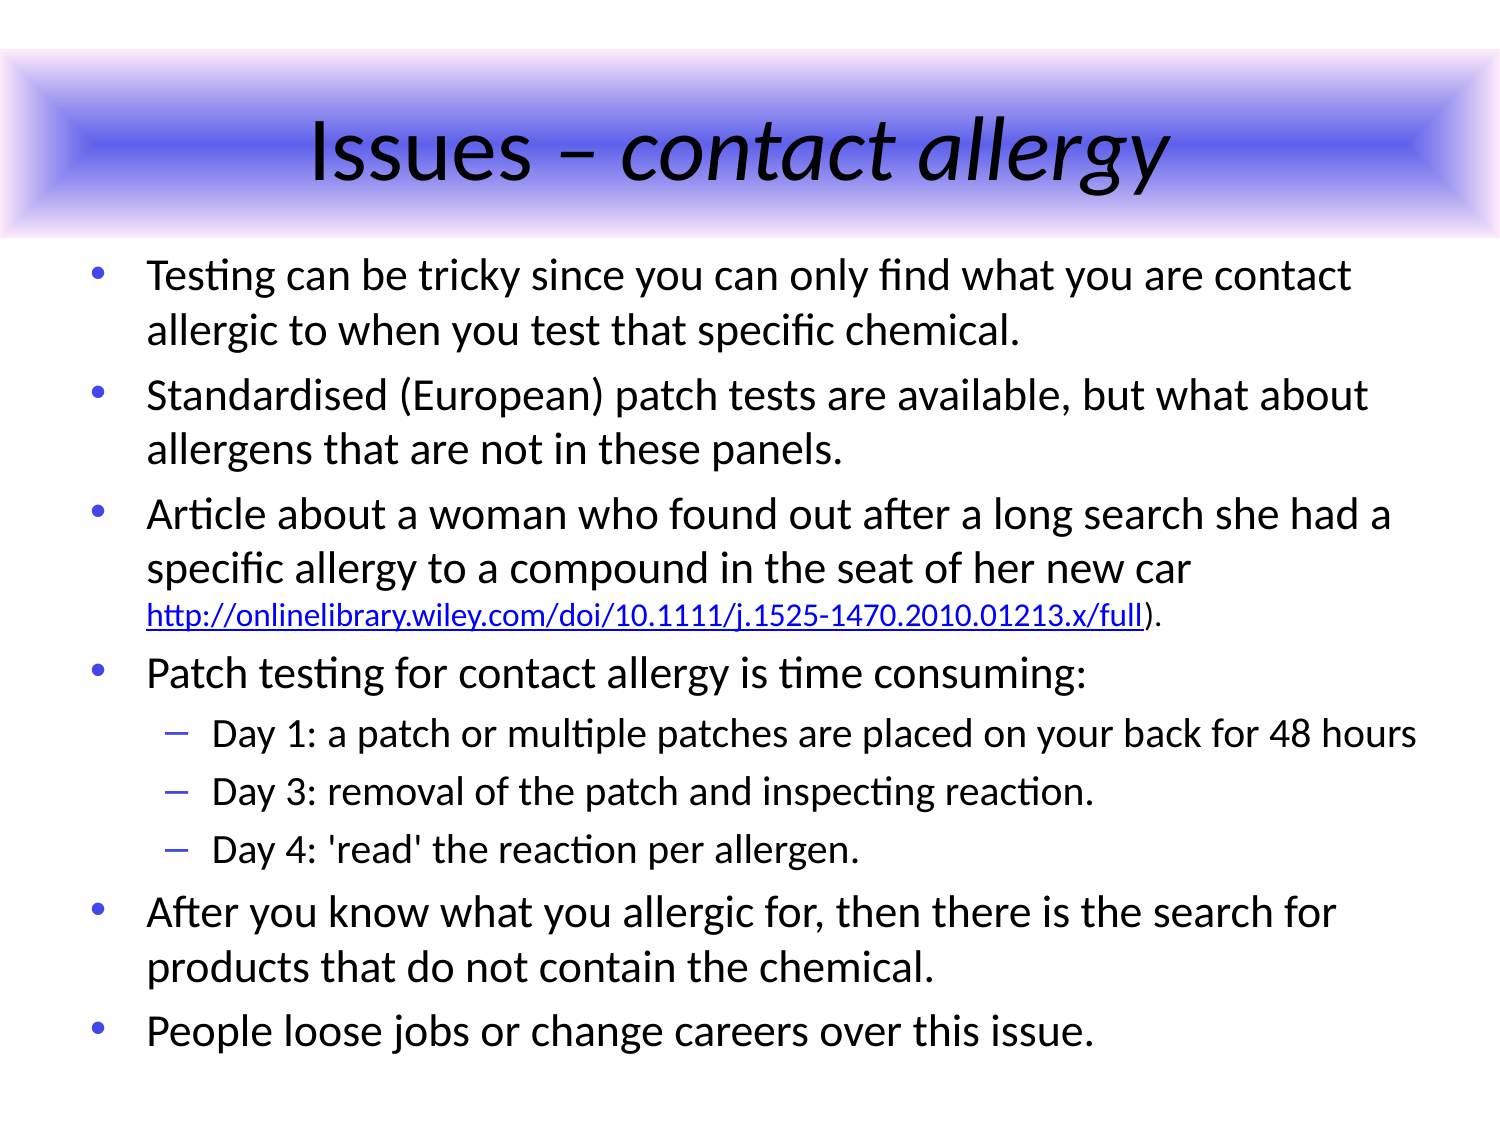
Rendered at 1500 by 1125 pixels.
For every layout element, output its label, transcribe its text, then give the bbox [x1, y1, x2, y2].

text_box Issues – contact allergy [0, 50, 1500, 238]
list Testing can be tricky since you can only find what you are contact allergic to when you test that specific chemical. Standardised (European) patch tests are available, but what about allergens that are not in these panels. Article about a woman who found out after a long search she had a specific allergy to a compound in the seat of her new car http://onlinelibrary.wiley.com/doi/10.1111/j.1525-1470.2010.01213.x/full). Patch testing for contact allergy is time consuming: Day 1: a patch or multiple patches are placed on your back for 48 hours Day 3: removal of the patch and inspecting reaction. Day 4: 'read' the reaction per allergen. After you know what you allergic for, then there is the search for products that do not contain the chemical. People loose jobs or change careers over this issue. [74, 238, 1476, 981]
